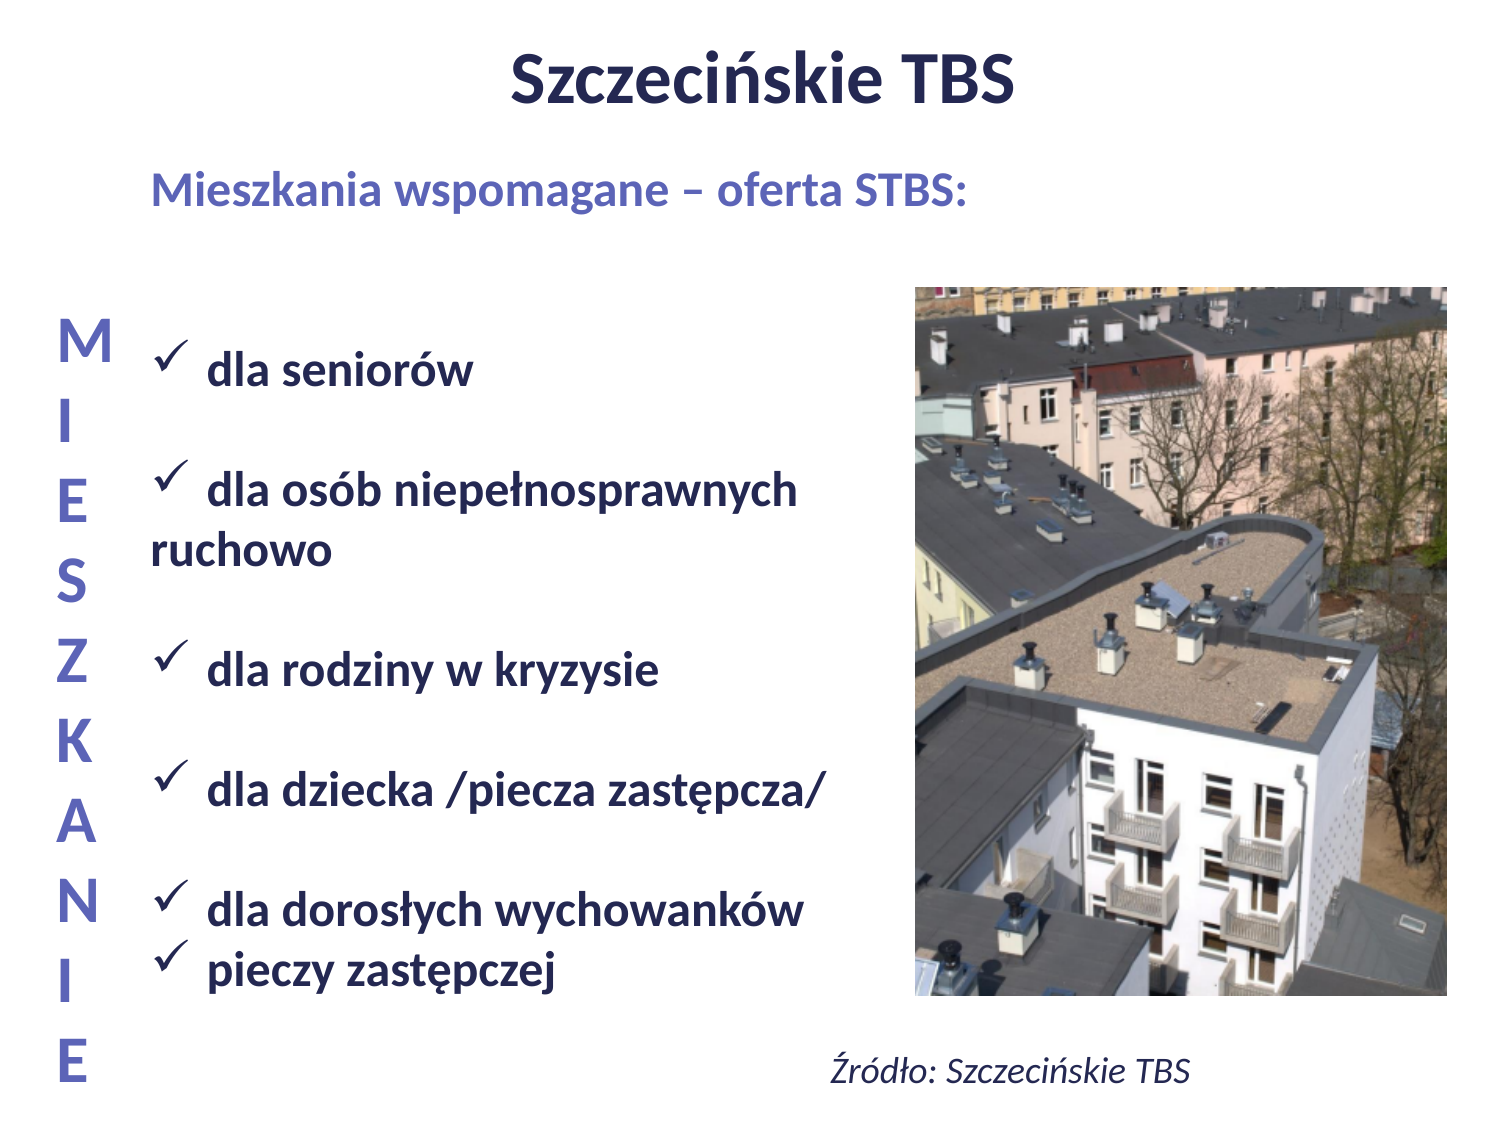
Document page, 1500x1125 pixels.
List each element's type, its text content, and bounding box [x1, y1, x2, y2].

title Szczecińskie TBS [88, 4, 1439, 144]
text_box Źródło: Szczecińskie TBS [815, 1038, 1206, 1099]
text_box Mieszkania wspomagane – oferta STBS: dla seniorów dla osób niepełnosprawnych ruchowo dla rodziny w kryzysie dla dziecka /piecza zastępcza/ dla dorosłych wychowanków pieczy zastępczej [135, 148, 1022, 1124]
picture [914, 286, 1448, 996]
text_box M I E S Z K A N I E [41, 208, 195, 1103]
